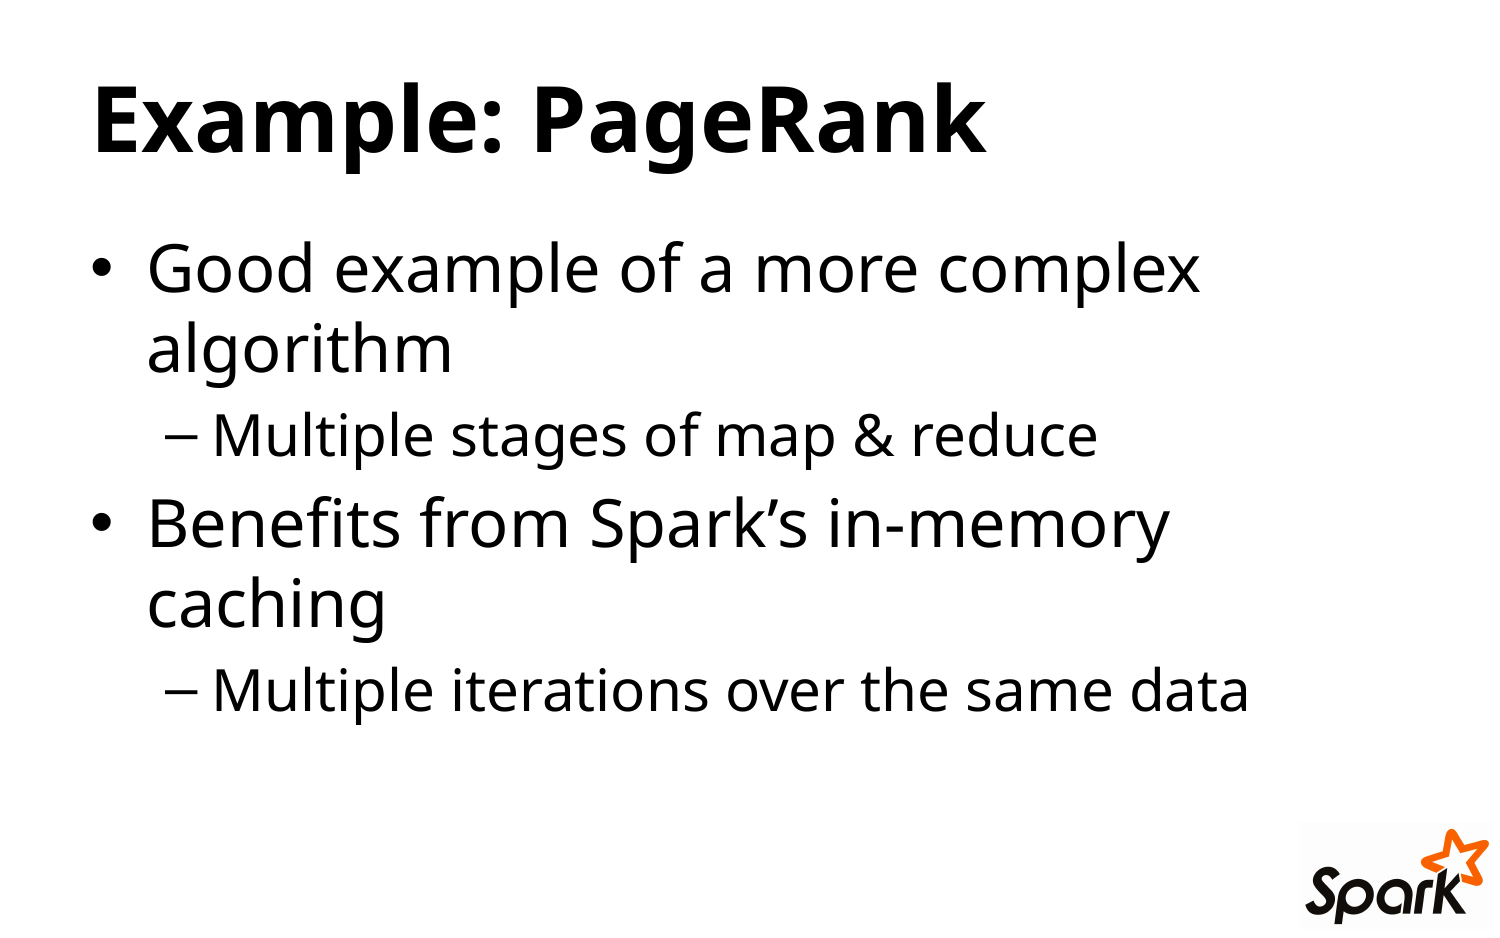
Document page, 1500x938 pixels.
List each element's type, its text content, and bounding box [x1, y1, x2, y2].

title Example: PageRank [75, 37, 1425, 194]
picture [1299, 822, 1494, 929]
list Good example of a more complex algorithm Multiple stages of map & reduce Benefits from Spark’s in-memory caching Multiple iterations over the same data [75, 218, 1425, 838]
